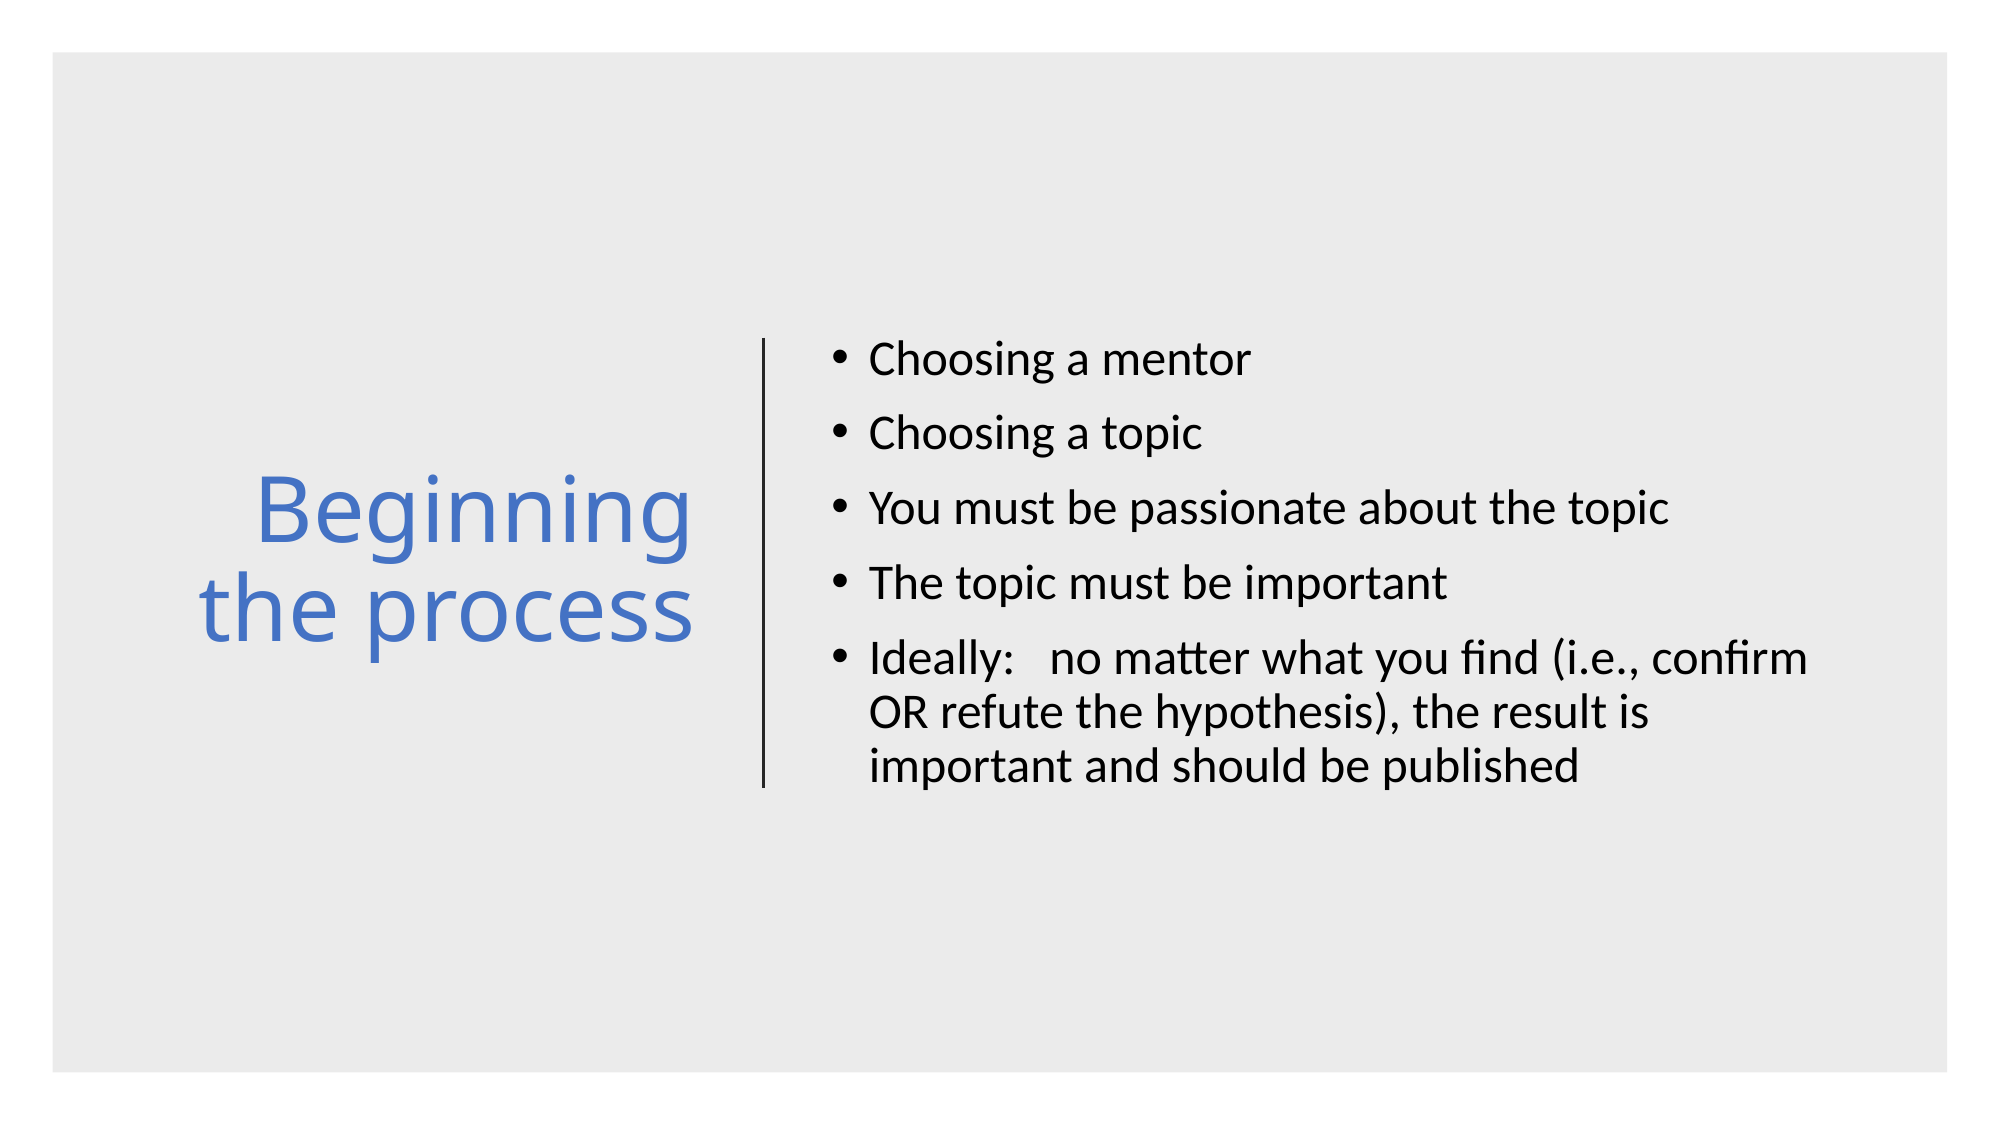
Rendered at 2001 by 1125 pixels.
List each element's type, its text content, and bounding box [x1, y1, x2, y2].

list Choosing a mentor Choosing a topic You must be passionate about the topic The topic must be important Ideally: no matter what you find (i.e., confirm OR refute the hypothesis), the result is important and should be published [816, 158, 1863, 967]
title Beginning the process [137, 158, 711, 967]
text_box [52, 51, 1948, 1073]
